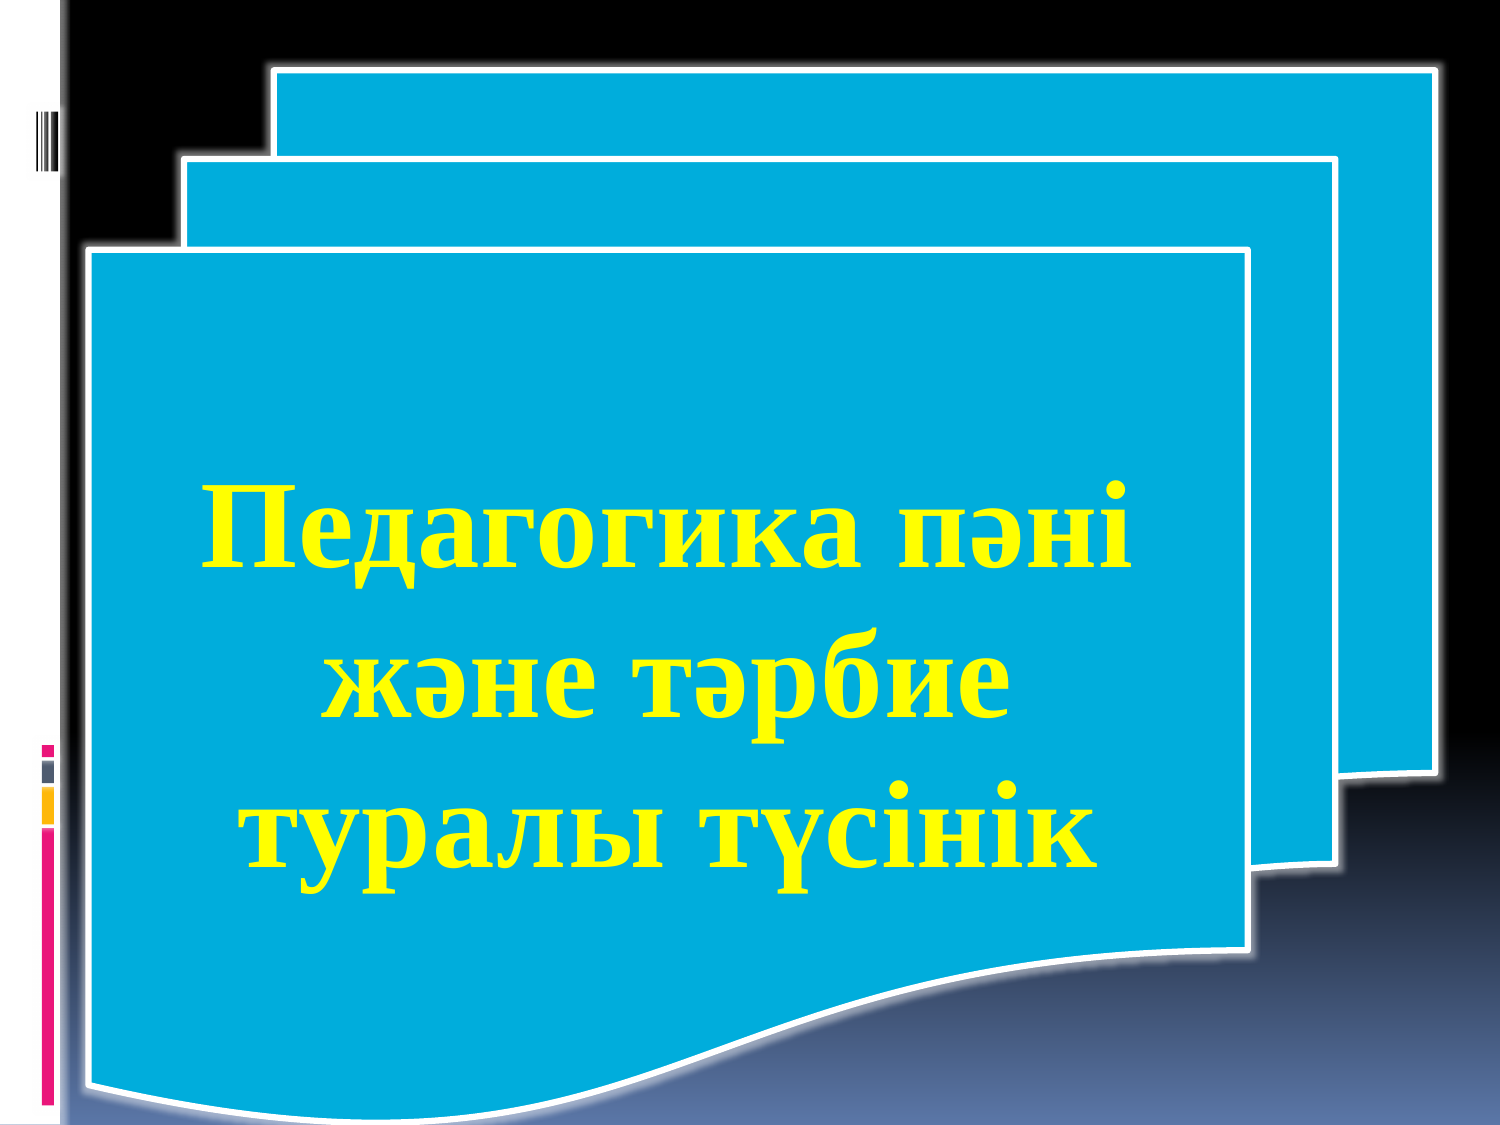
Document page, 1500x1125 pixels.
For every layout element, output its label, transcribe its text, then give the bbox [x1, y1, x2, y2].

text_box Педагогика пәні және тәрбие туралы түсінік [85, 67, 1439, 1125]
